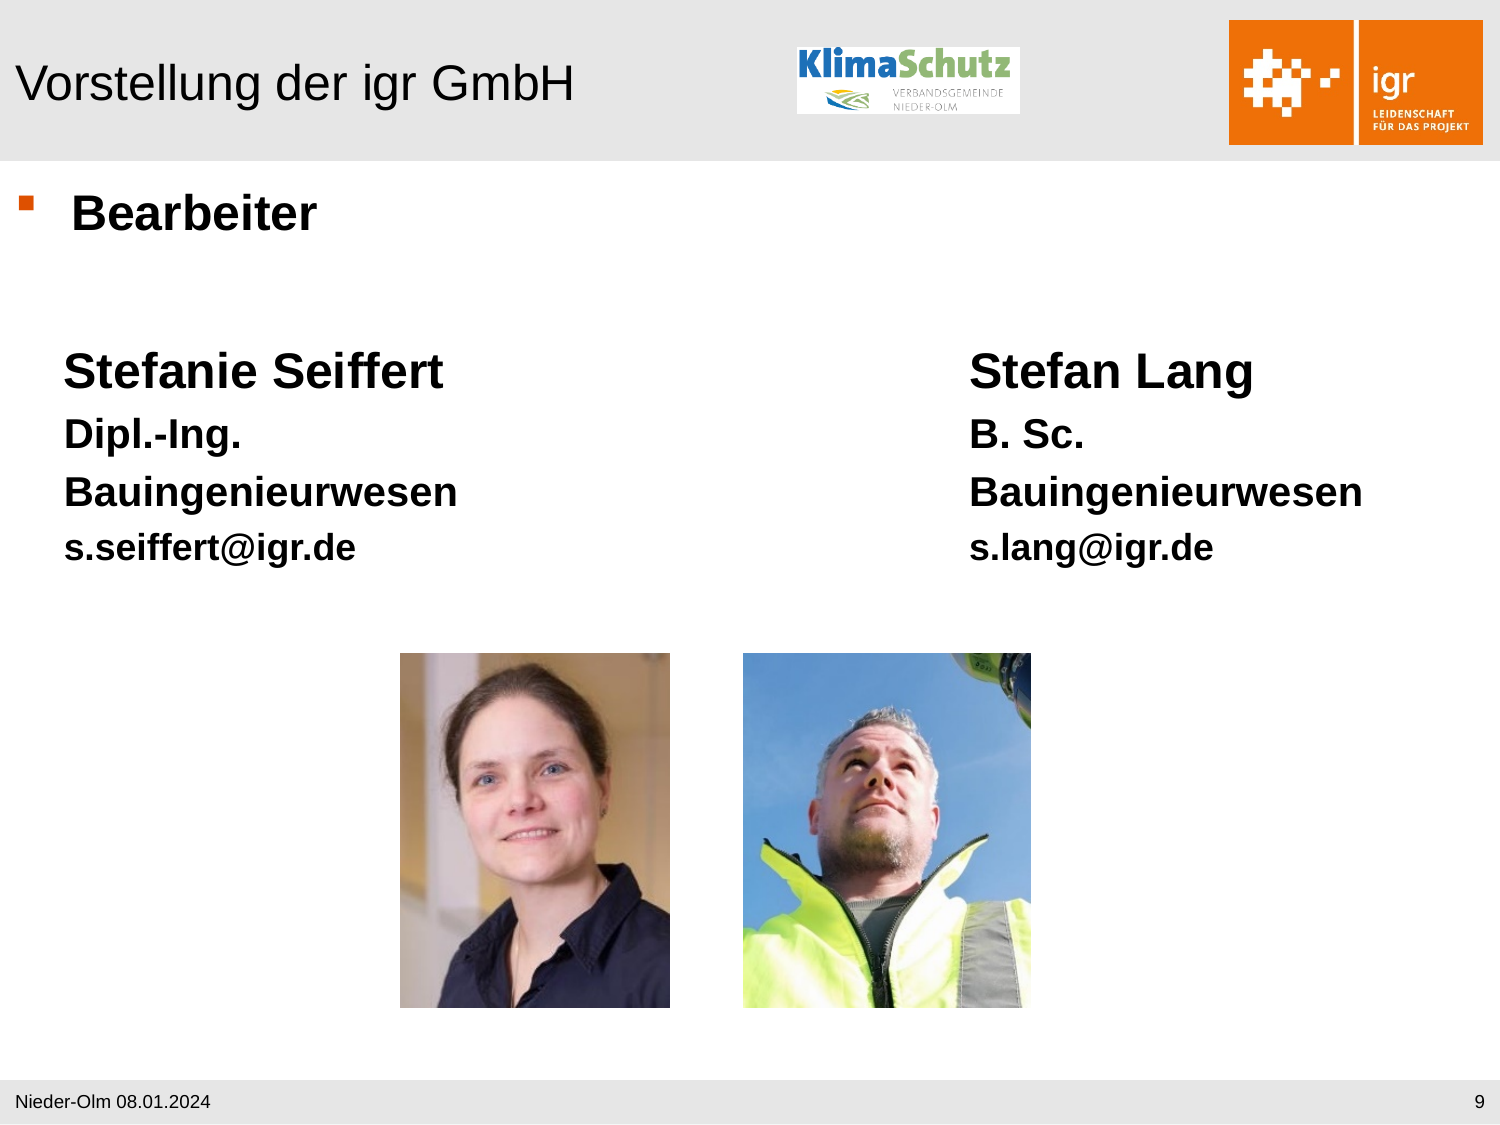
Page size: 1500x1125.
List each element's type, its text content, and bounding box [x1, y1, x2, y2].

picture [400, 652, 670, 1008]
picture [743, 652, 1032, 1008]
title Vorstellung der igr GmbH [0, 0, 1235, 161]
text_box Stefan Lang B. Sc. Bauingenieurwesen s.lang@igr.de [954, 331, 1441, 686]
slide_number 9 [1387, 1083, 1500, 1119]
footer Nieder-Olm 08.01.2024 [0, 1083, 1152, 1119]
picture [796, 46, 1020, 115]
text_box Bearbeiter [0, 172, 1500, 288]
text_box Stefanie Seiffert Dipl.-Ing. Bauingenieurwesen s.seiffert@igr.de [49, 331, 536, 823]
picture [1235, 20, 1483, 145]
